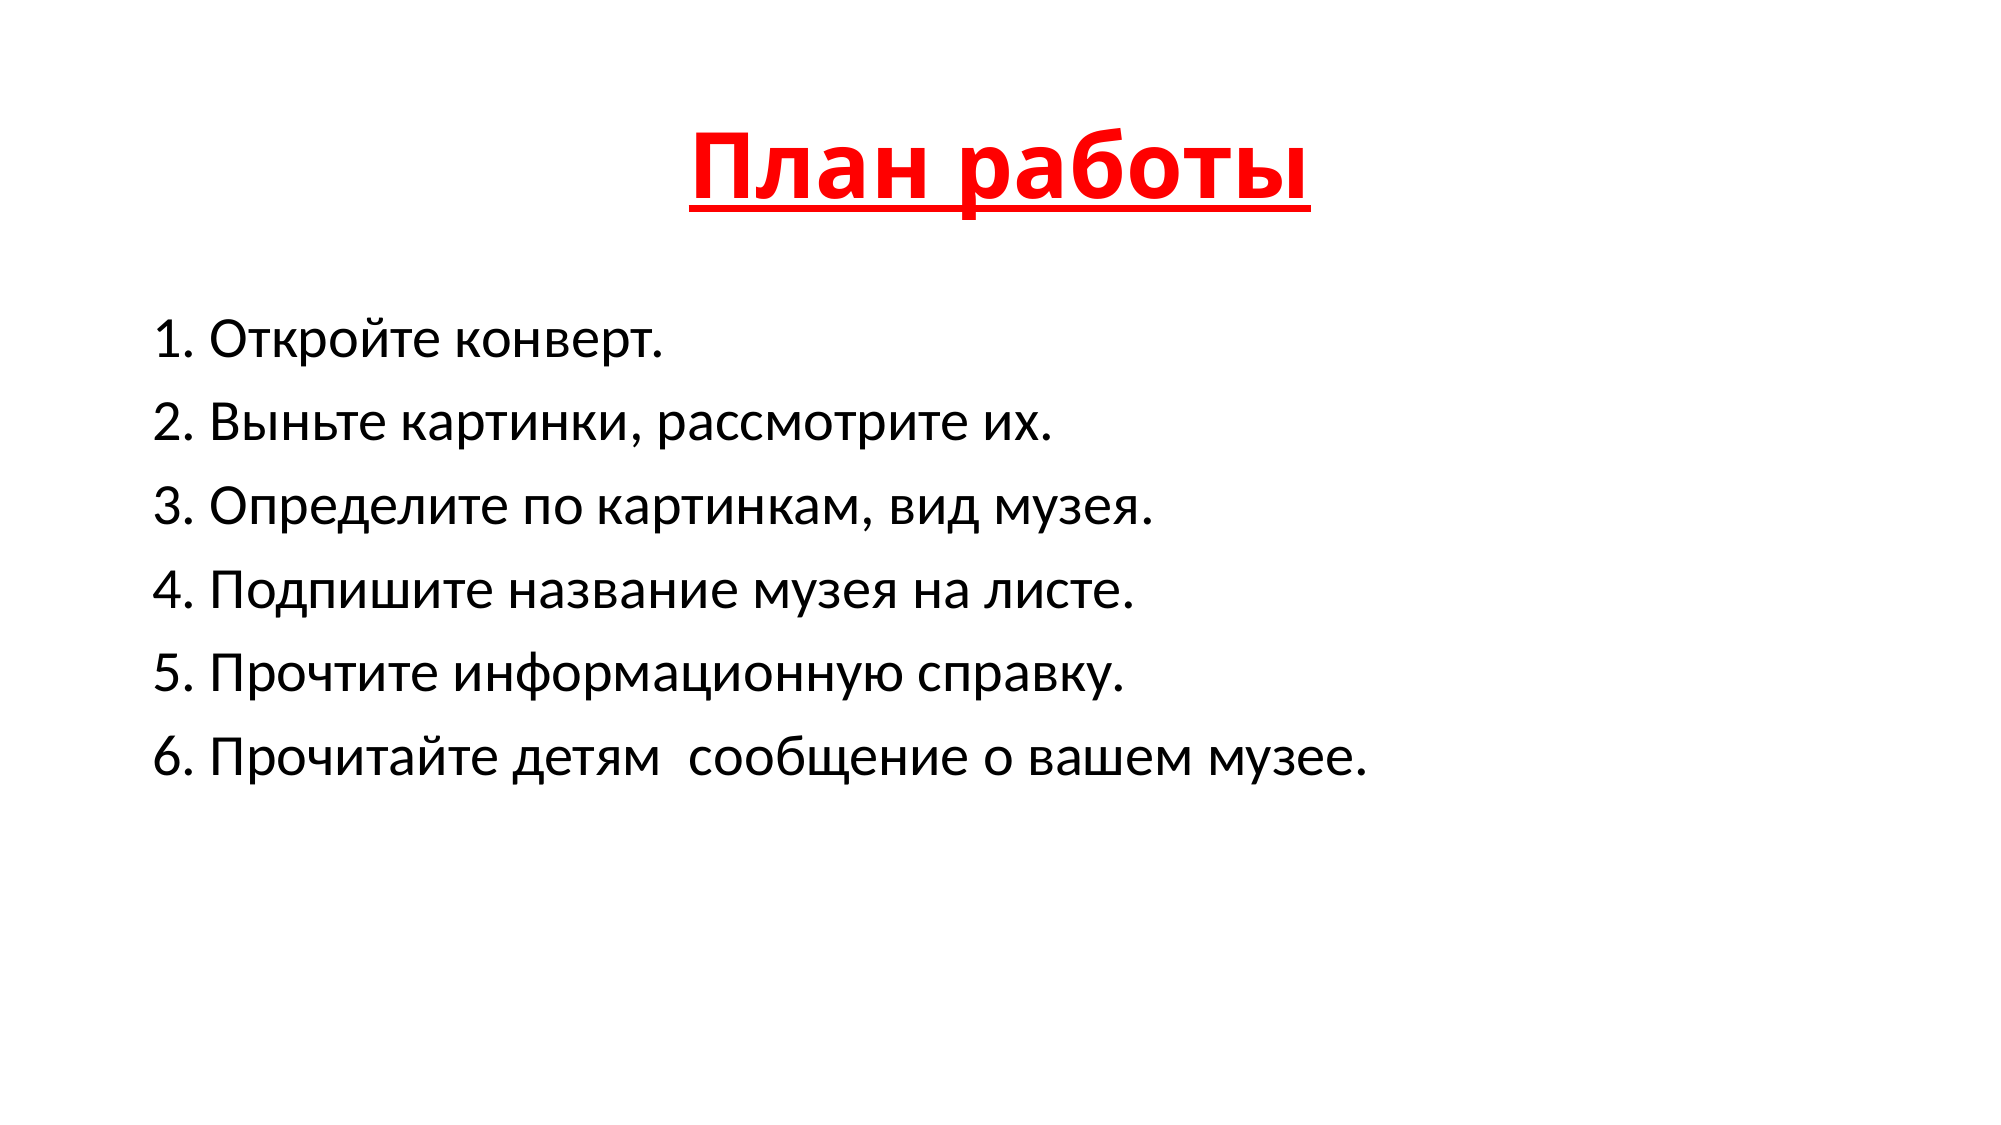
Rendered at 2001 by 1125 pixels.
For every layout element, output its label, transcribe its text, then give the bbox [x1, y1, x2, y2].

title План работы [137, 59, 1863, 278]
list 1. Откройте конверт. 2. Выньте картинки, рассмотрите их. 3. Определите по картинкам, вид музея. 4. Подпишите название музея на листе. 5. Прочтите информационную справку. 6. Прочитайте детям сообщение о вашем музее. [137, 299, 1863, 1014]
